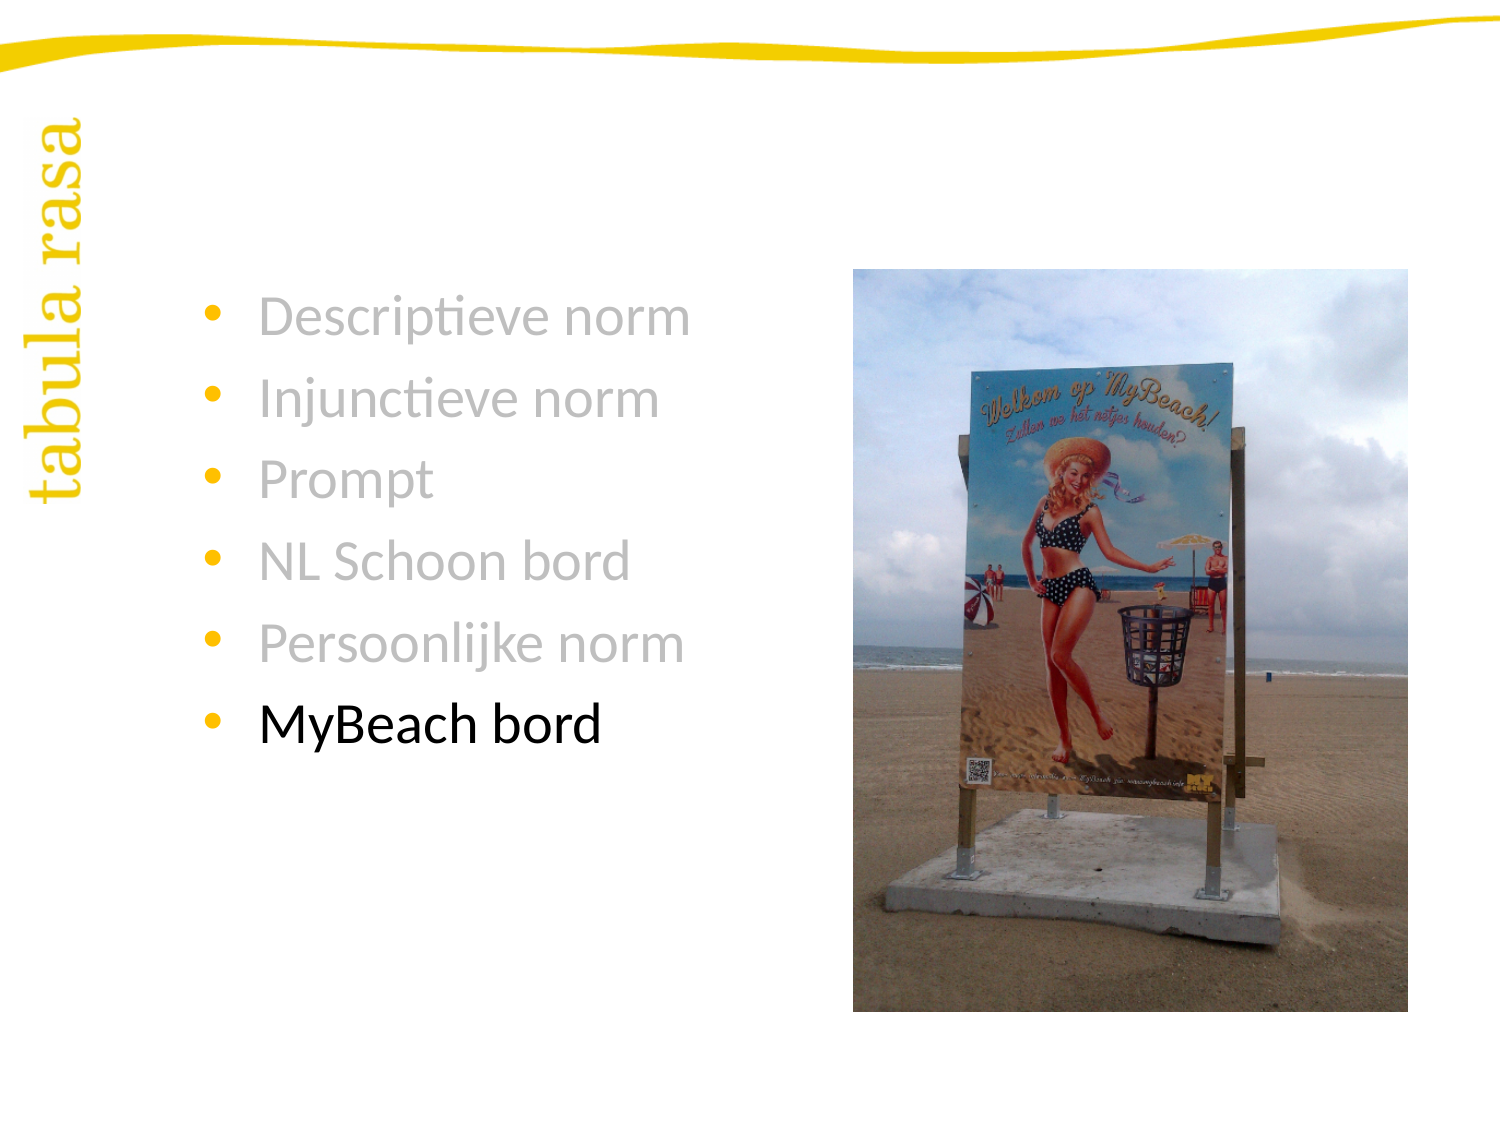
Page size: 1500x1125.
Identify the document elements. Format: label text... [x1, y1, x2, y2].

picture [0, 0, 1500, 78]
list Descriptieve norm Injunctieve norm Prompt NL Schoon bord Persoonlijke norm MyBeach bord [187, 269, 792, 1012]
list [808, 269, 1454, 1013]
picture [24, 118, 81, 504]
